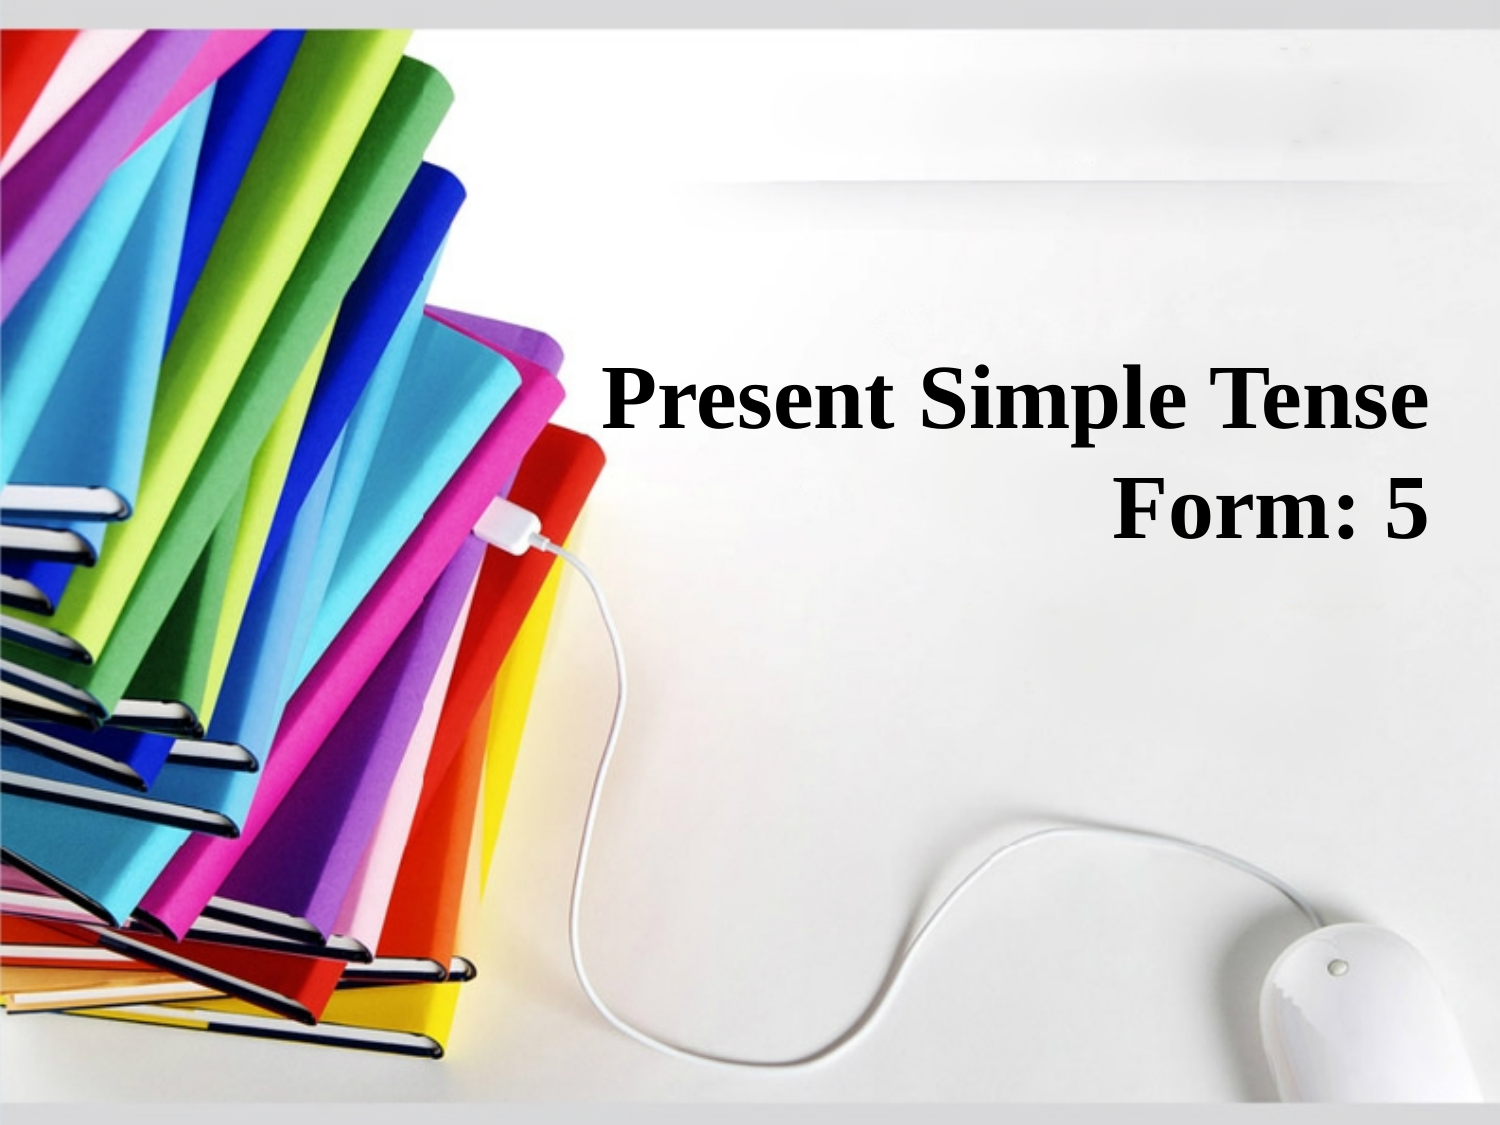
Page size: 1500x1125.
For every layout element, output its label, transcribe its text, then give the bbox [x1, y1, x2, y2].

picture [0, 0, 1500, 1125]
title Present Simple Tense Form: 5 [171, 326, 1447, 568]
